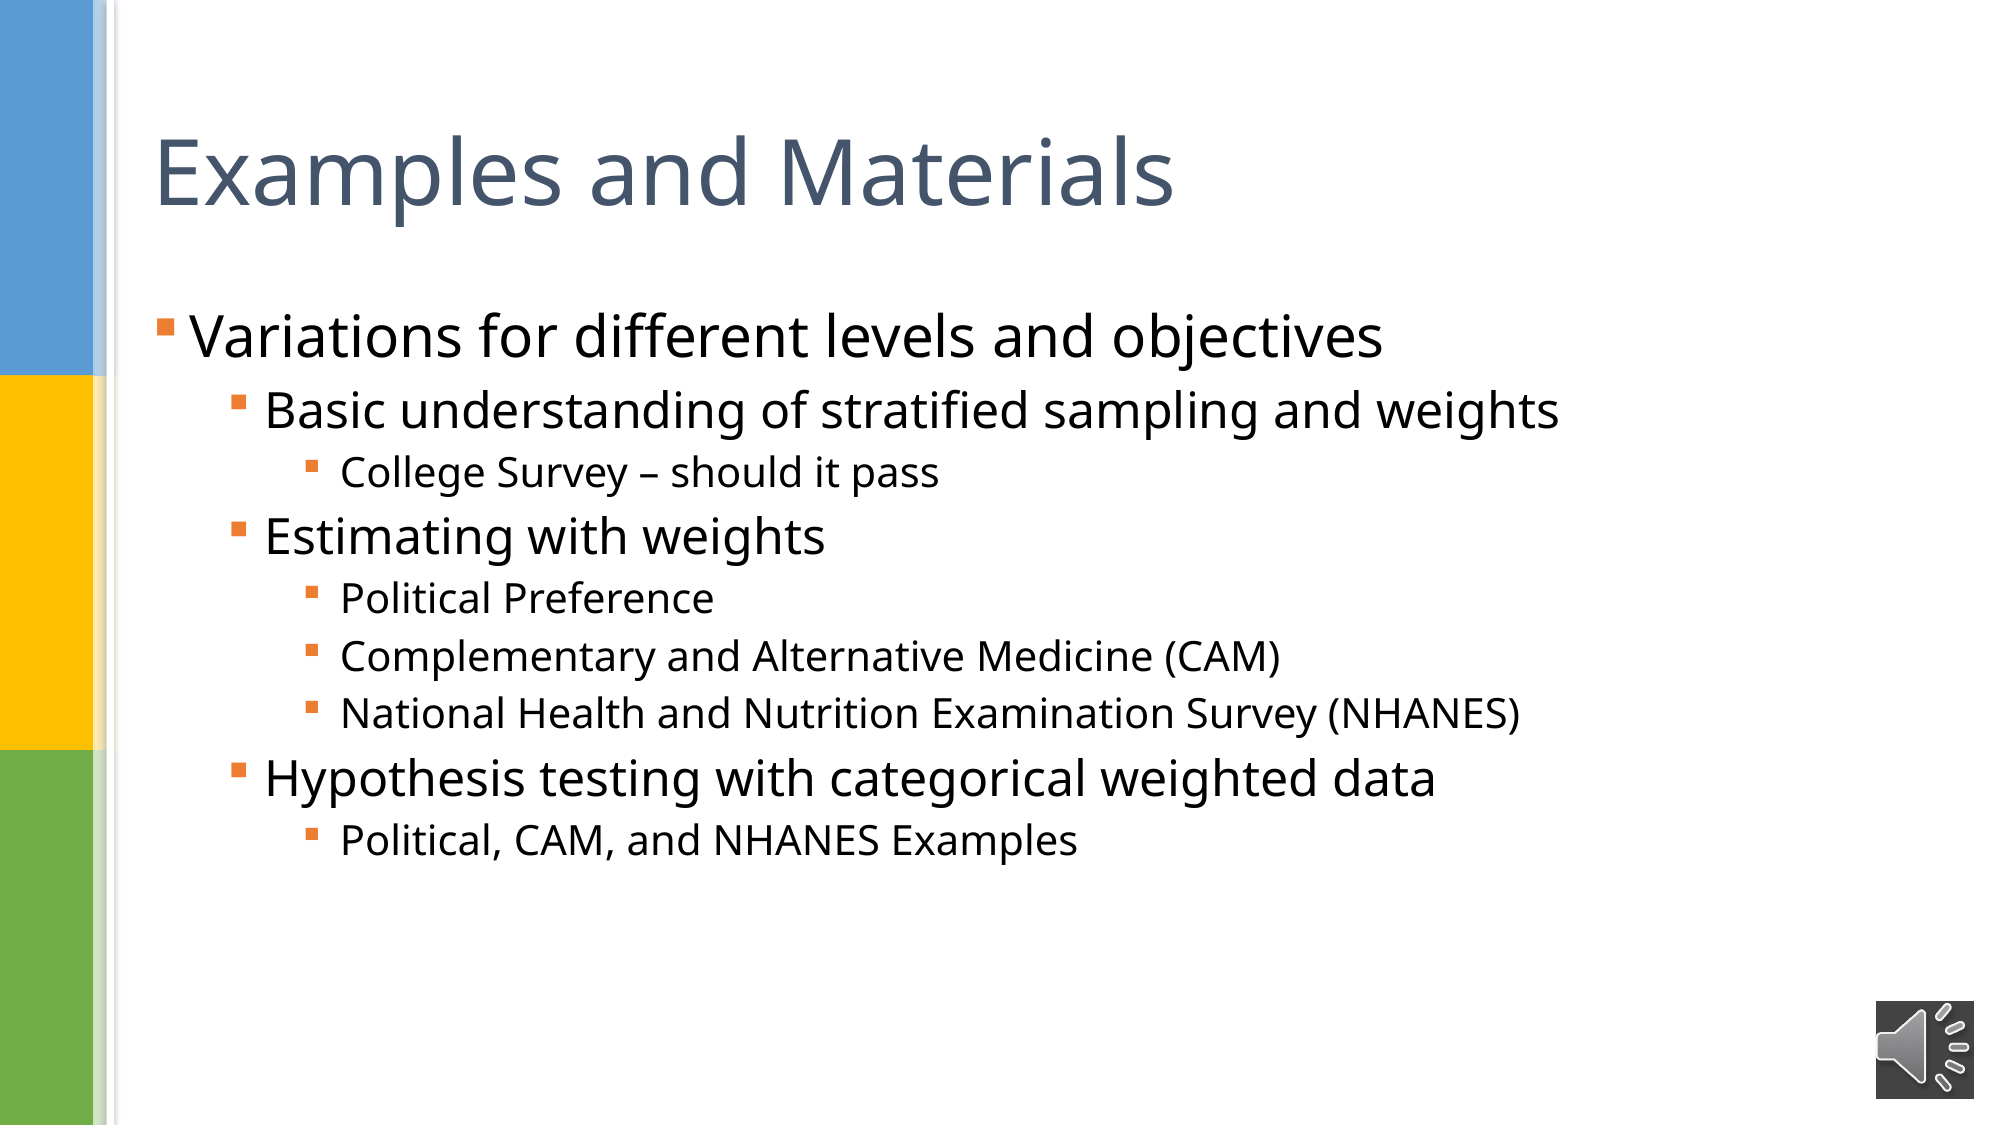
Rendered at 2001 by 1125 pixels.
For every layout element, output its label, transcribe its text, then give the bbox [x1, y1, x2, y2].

title Examples and Materials [137, 59, 1863, 278]
list Variations for different levels and objectives Basic understanding of stratified sampling and weights College Survey – should it pass Estimating with weights Political Preference Complementary and Alternative Medicine (CAM) National Health and Nutrition Examination Survey (NHANES) Hypothesis testing with categorical weighted data Political, CAM, and NHANES Examples [137, 299, 1863, 1014]
picture [1874, 999, 1976, 1101]
